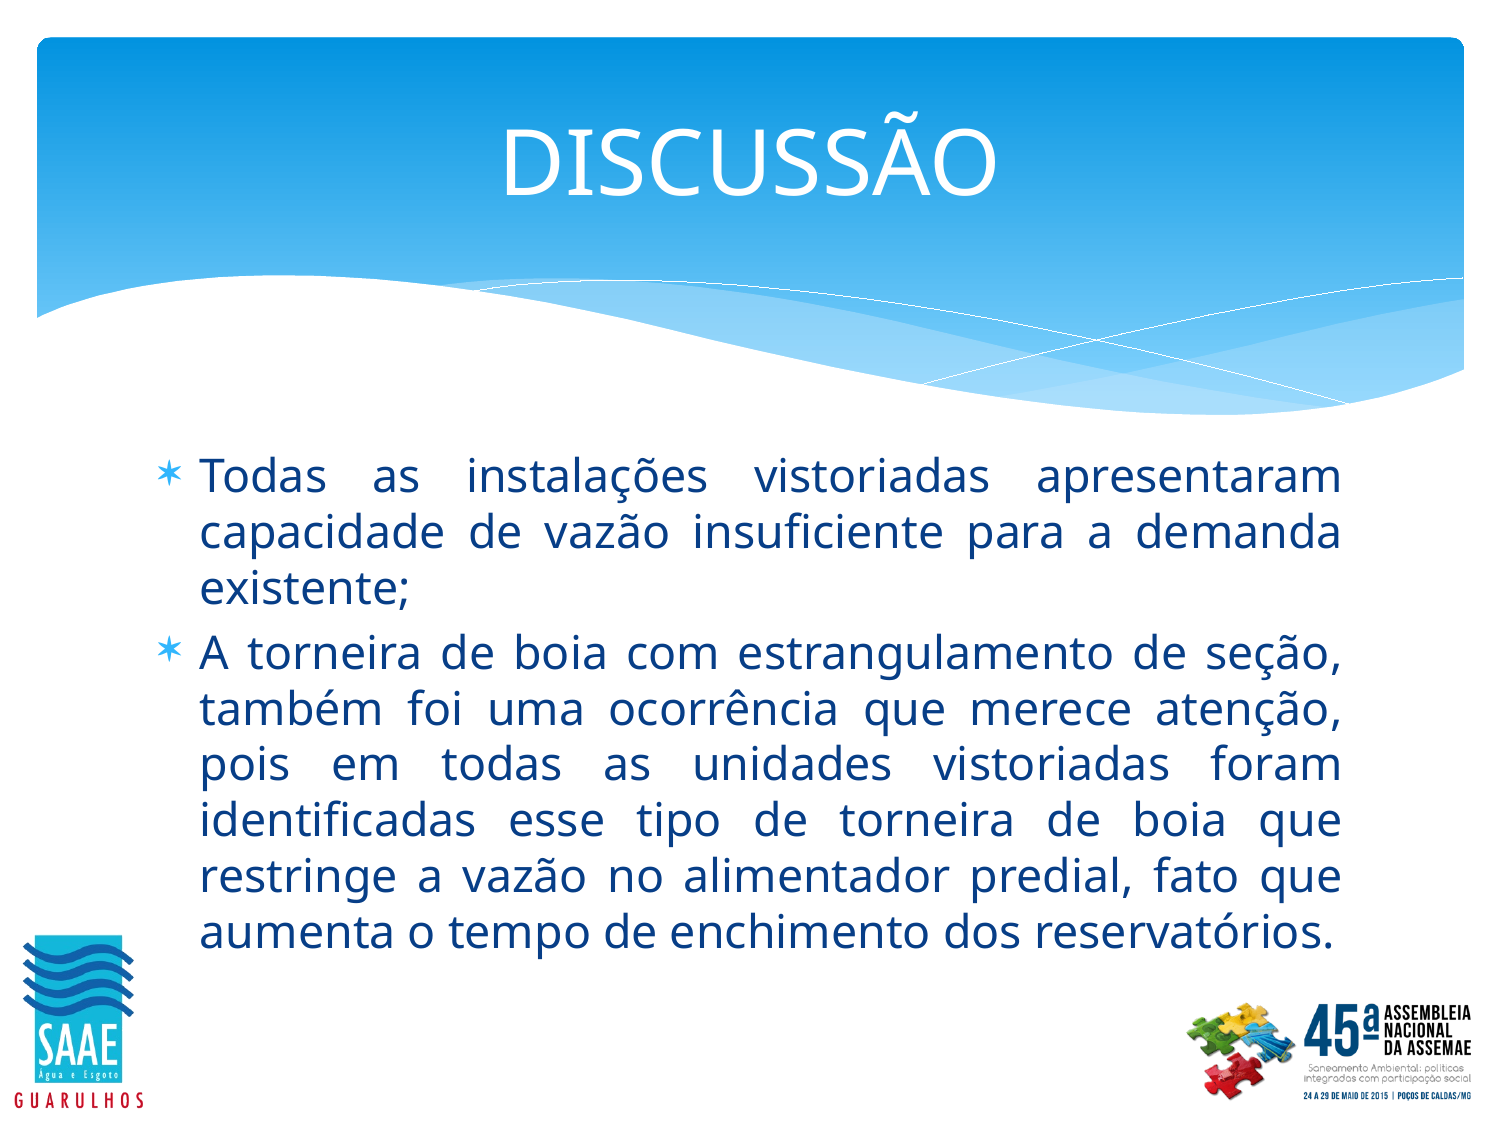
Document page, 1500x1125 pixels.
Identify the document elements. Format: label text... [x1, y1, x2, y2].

title DISCUSSÃO [75, 55, 1425, 261]
list Todas as instalações vistoriadas apresentaram capacidade de vazão insuficiente para a demanda existente; A torneira de boia com estrangulamento de seção, também foi uma ocorrência que merece atenção, pois em todas as unidades vistoriadas foram identificadas esse tipo de torneira de boia que restringe a vazão no alimentador predial, fato que aumenta o tempo de enchimento dos reservatórios. [143, 438, 1359, 1005]
picture [5, 921, 151, 1118]
picture [1174, 984, 1500, 1124]
